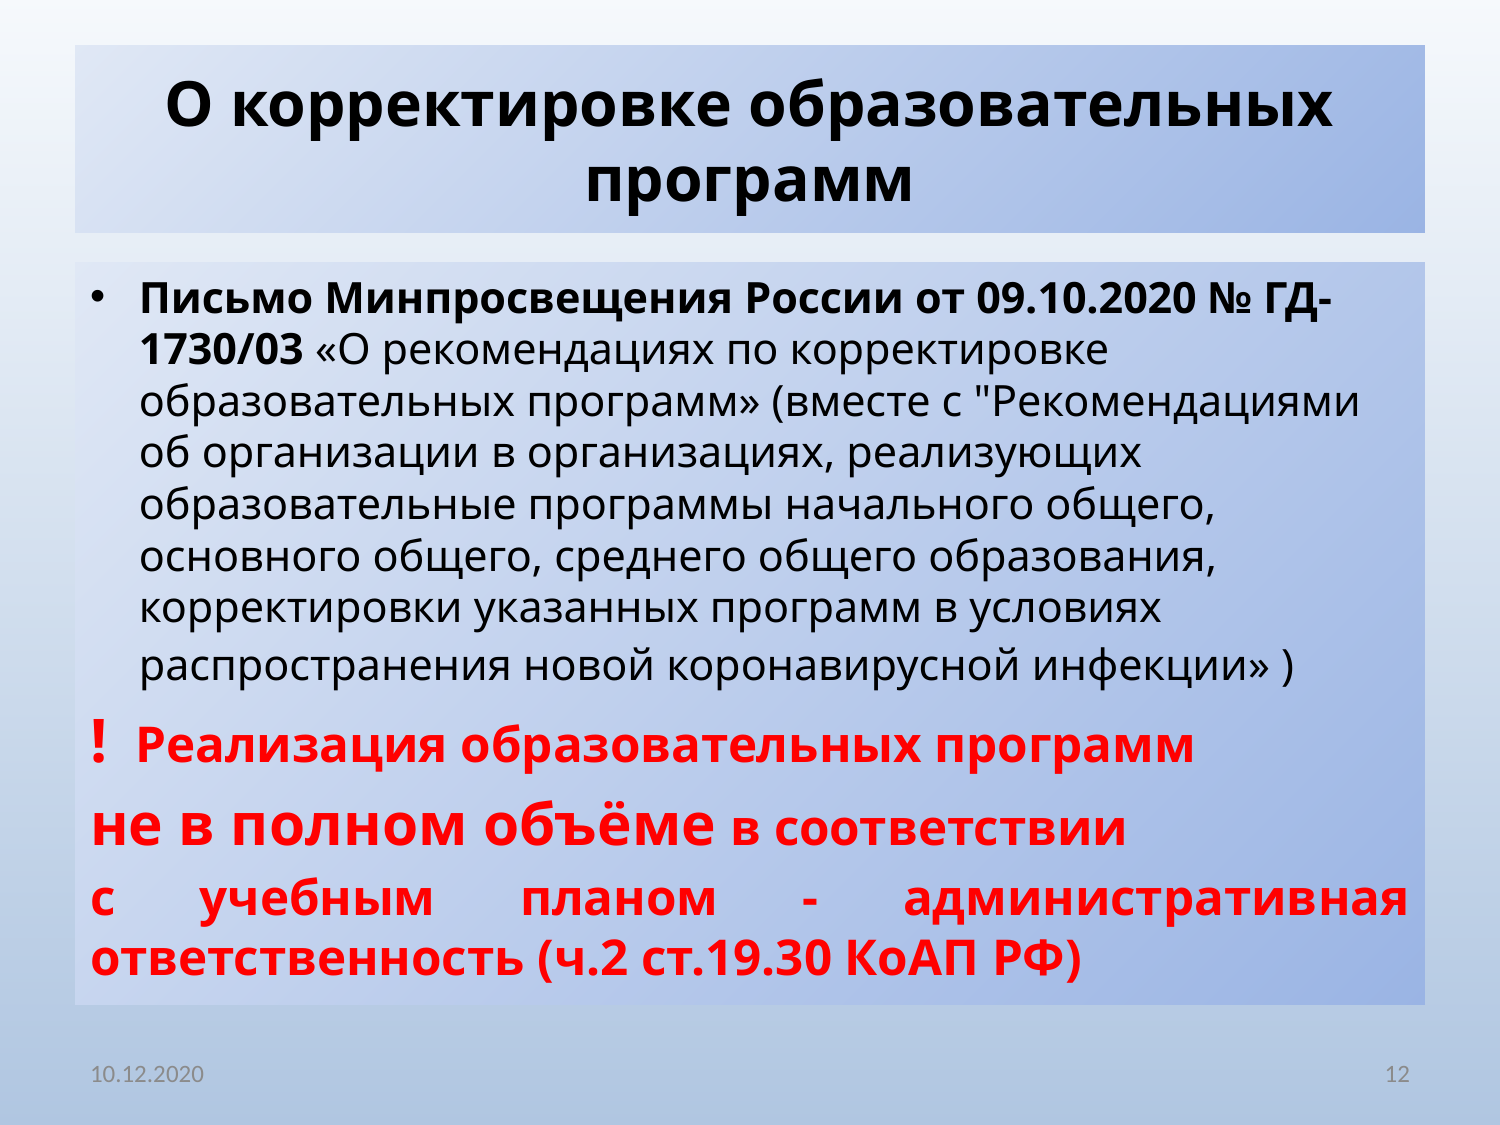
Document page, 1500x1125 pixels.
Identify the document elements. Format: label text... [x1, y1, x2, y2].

title О корректировке образовательных программ [75, 45, 1425, 233]
slide_number 12 [1074, 1042, 1425, 1103]
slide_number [75, 1042, 425, 1103]
list Письмо Минпросвещения России от 09.10.2020 № ГД-1730/03 «О рекомендациях по корректировке образовательных программ» (вместе с "Рекомендациями об организации в организациях, реализующих образовательные программы начального общего, основного общего, среднего общего образования, корректировки указанных программ в условиях распространения новой коронавирусной инфекции» ) ! Реализация образовательных программ не в полном объёме в соответствии с учебным планом - административная ответственность (ч.2 ст.19.30 КоАП РФ) [75, 262, 1425, 1005]
